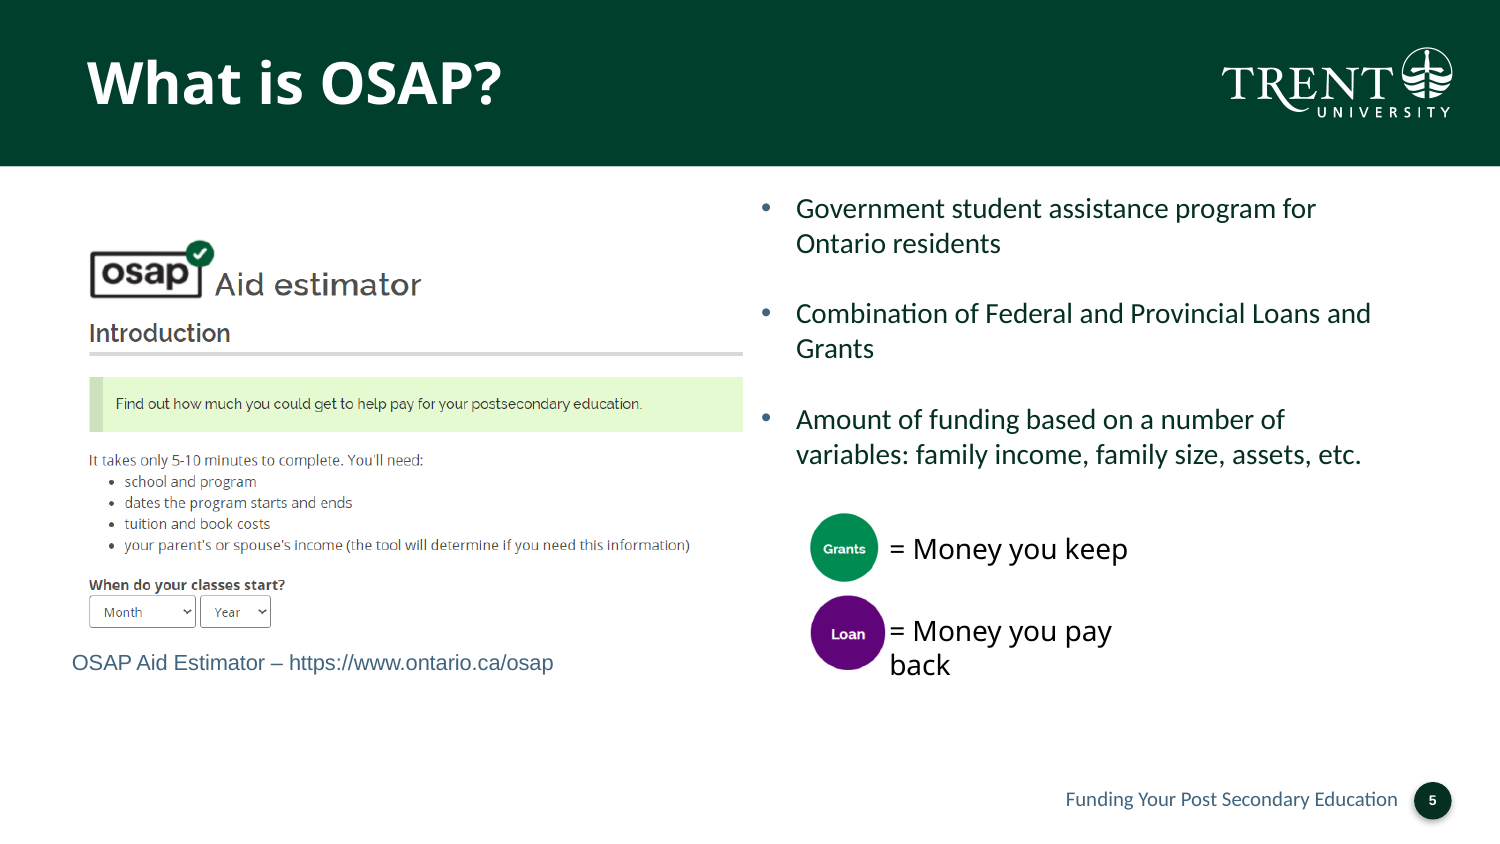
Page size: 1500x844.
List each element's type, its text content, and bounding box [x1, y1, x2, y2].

list Government student assistance program for Ontario residents Combination of Federal and Provincial Loans and Grants Amount of funding based on a number of variables: family income, family size, assets, etc. [730, 174, 1415, 501]
list Funding Your Post Secondary Education [911, 782, 1399, 816]
slide_number 4 [1414, 783, 1452, 817]
text_box OSAP Aid Estimator – https://www.ontario.ca/osap [57, 651, 588, 683]
text_box = Money you pay back [874, 606, 1186, 689]
picture [0, 0, 1500, 844]
text_box = Money you keep [913, 523, 1148, 573]
title What is OSAP? [57, 44, 1109, 124]
